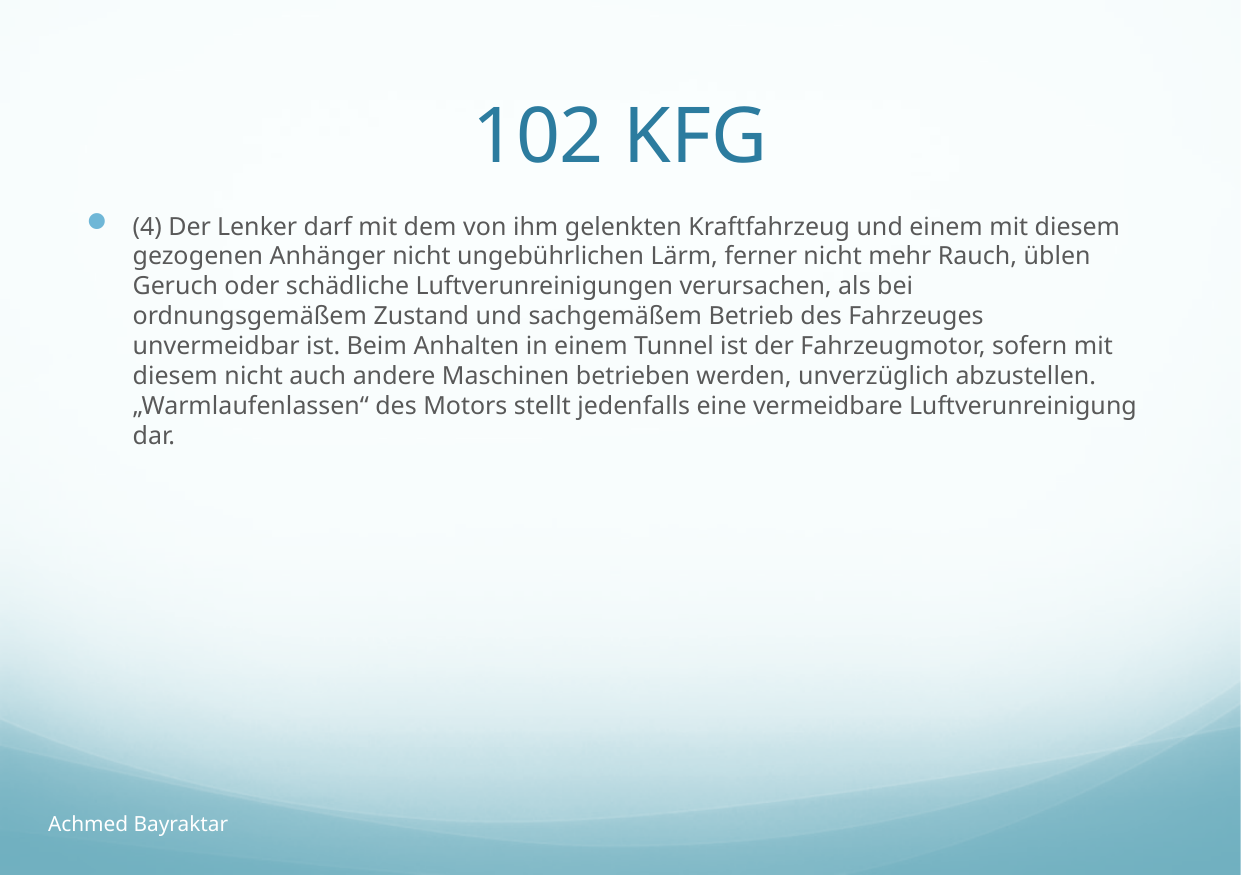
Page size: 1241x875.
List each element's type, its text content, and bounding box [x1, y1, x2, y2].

footer Achmed Bayraktar [35, 800, 693, 847]
list (4) Der Lenker darf mit dem von ihm gelenkten Kraftfahrzeug und einem mit diesem gezogenen Anhänger nicht ungebührlichen Lärm, ferner nicht mehr Rauch, üblen Geruch oder schädliche Luftverunreinigungen verursachen, als bei ordnungsgemäßem Zustand und sachgemäßem Betrieb des Fahrzeuges unvermeidbar ist. Beim Anhalten in einem Tunnel ist der Fahrzeugmotor, sofern mit diesem nicht auch andere Maschinen betrieben werden, unverzüglich abzustellen. „Warmlaufenlassen“ des Motors stellt jedenfalls eine vermeidbare Luftverunreinigung dar. [74, 204, 1166, 758]
title 102 KFG [74, 13, 1166, 185]
